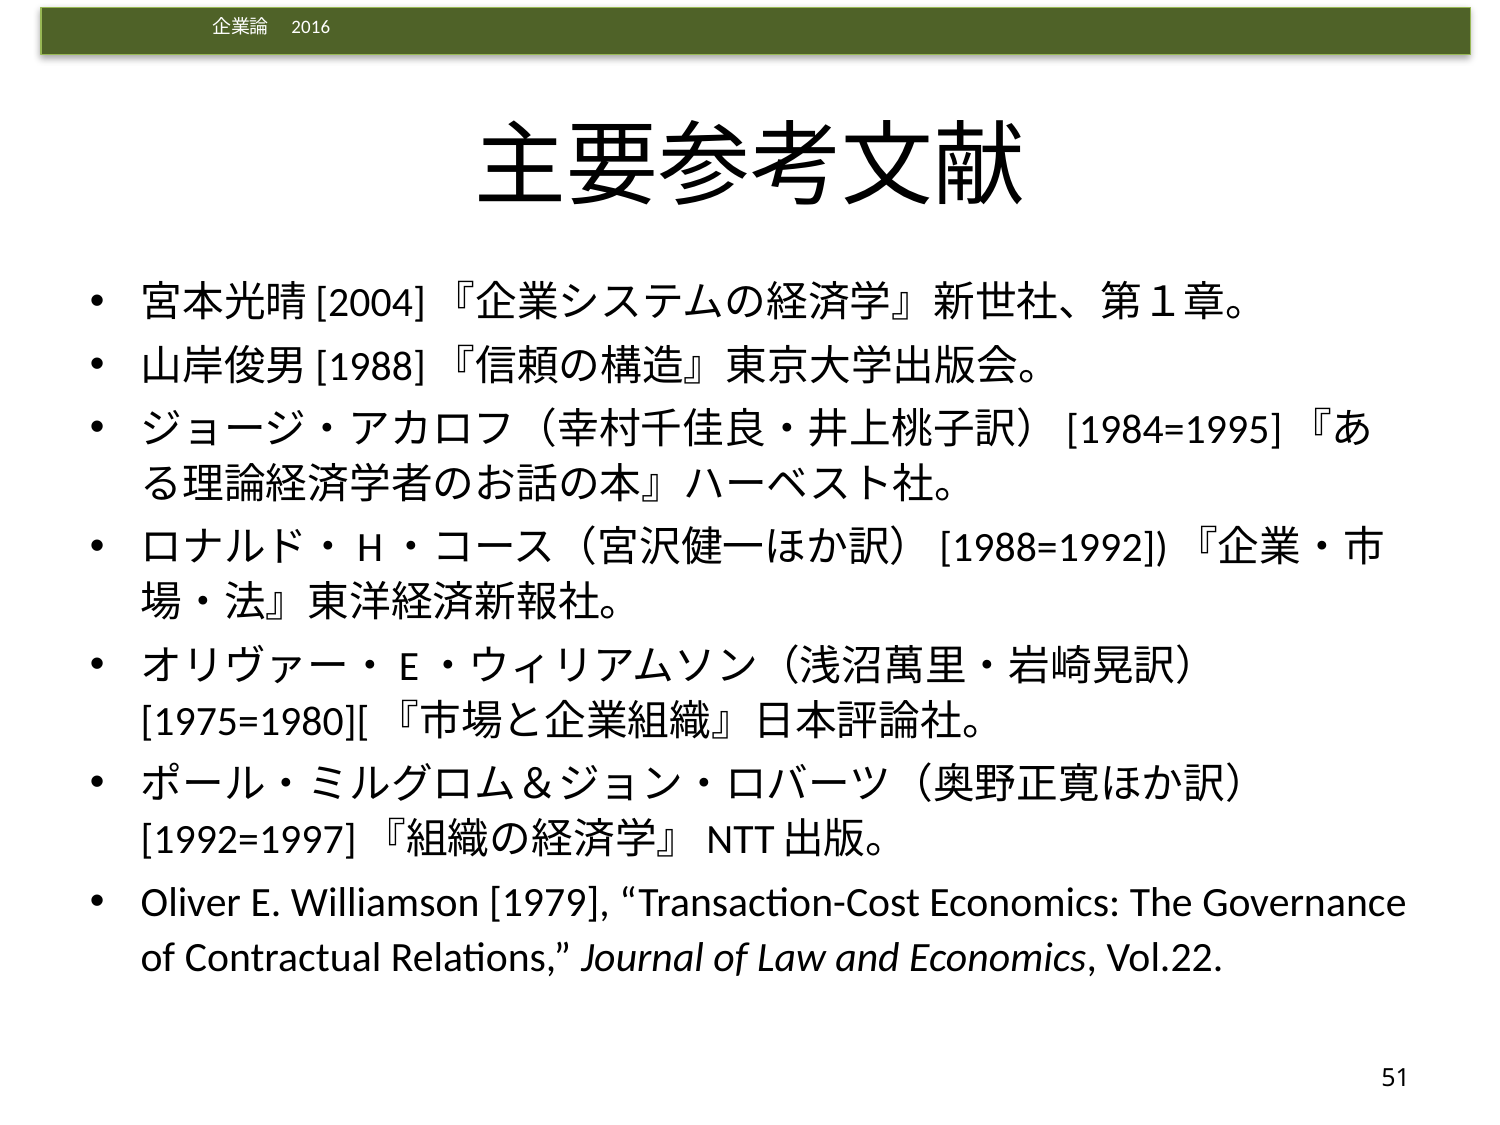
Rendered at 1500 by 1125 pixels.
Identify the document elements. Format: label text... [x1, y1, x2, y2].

title 主要参考文献 [75, 66, 1425, 256]
slide_number 51 [1299, 1042, 1425, 1103]
list 宮本光晴[2004]『企業システムの経済学』新世社、第１章。 山岸俊男[1988]『信頼の構造』東京大学出版会。 ジョージ・アカロフ（幸村千佳良・井上桃子訳）[1984=1995]『ある理論経済学者のお話の本』ハーベスト社。 ロナルド・H・コース（宮沢健一ほか訳）[1988=1992])『企業・市場・法』東洋経済新報社。 オリヴァー・E・ウィリアムソン（浅沼萬里・岩崎晃訳）[1975=1980][『市場と企業組織』日本評論社。 ポール・ミルグロム＆ジョン・ロバーツ（奥野正寛ほか訳）[1992=1997]『組織の経済学』NTT出版。 Oliver E. Williamson [1979], “Transaction-Cost Economics: The Governance of Contractual Relations,” Journal of Law and Economics, Vol.22. [75, 262, 1425, 1005]
